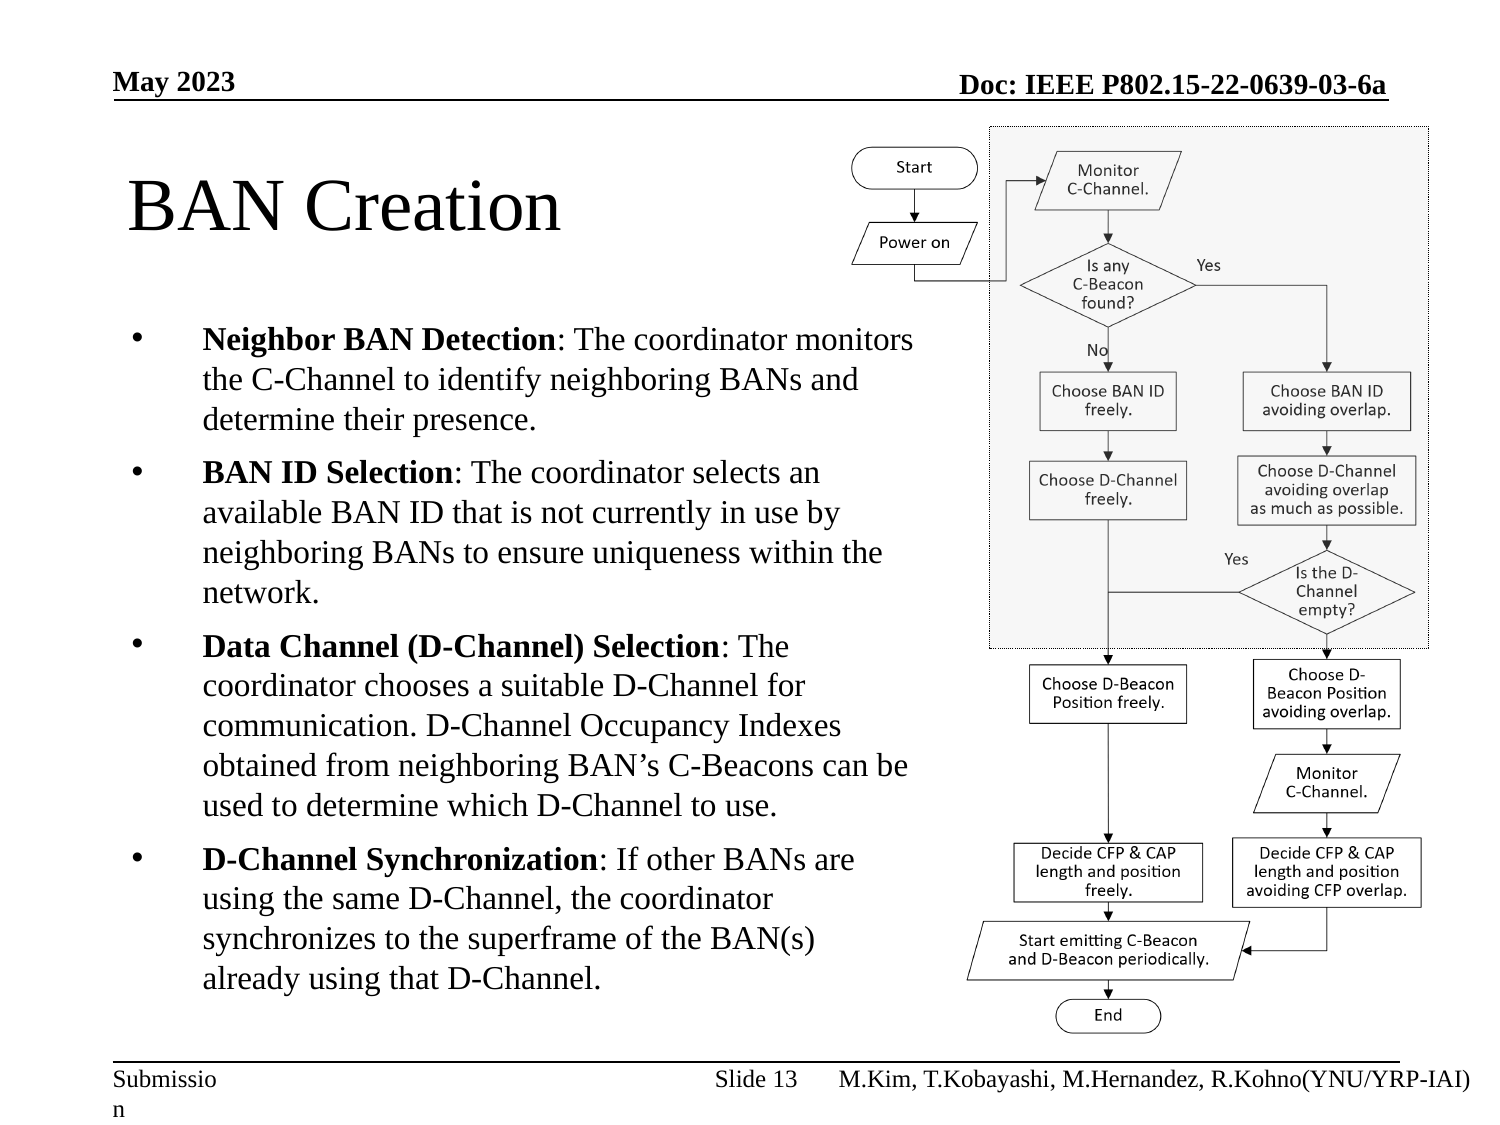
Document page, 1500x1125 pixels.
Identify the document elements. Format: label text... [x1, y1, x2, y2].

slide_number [112, 62, 375, 98]
slide_number Slide 13 [712, 1062, 801, 1093]
picture [799, 126, 1492, 1049]
title BAN Creation [112, 112, 1388, 288]
footer M.Kim, T.Kobayashi, M.Hernandez, R.Kohno(YNU/YRP-IAI) [819, 1062, 1472, 1109]
list Neighbor BAN Detection: The coordinator monitors the C-Channel to identify neighboring BANs and determine their presence. BAN ID Selection: The coordinator selects an available BAN ID that is not currently in use by neighboring BANs to ensure uniqueness within the network. Data Channel (D-Channel) Selection: The coordinator chooses a suitable D-Channel for communication. D-Channel Occupancy Indexes obtained from neighboring BAN’s C-Beacons can be used to determine which D-Channel to use. D-Channel Synchronization: If other BANs are using the same D-Channel, the coordinator synchronizes to the superframe of the BAN(s) already using that D-Channel. [112, 302, 794, 1035]
